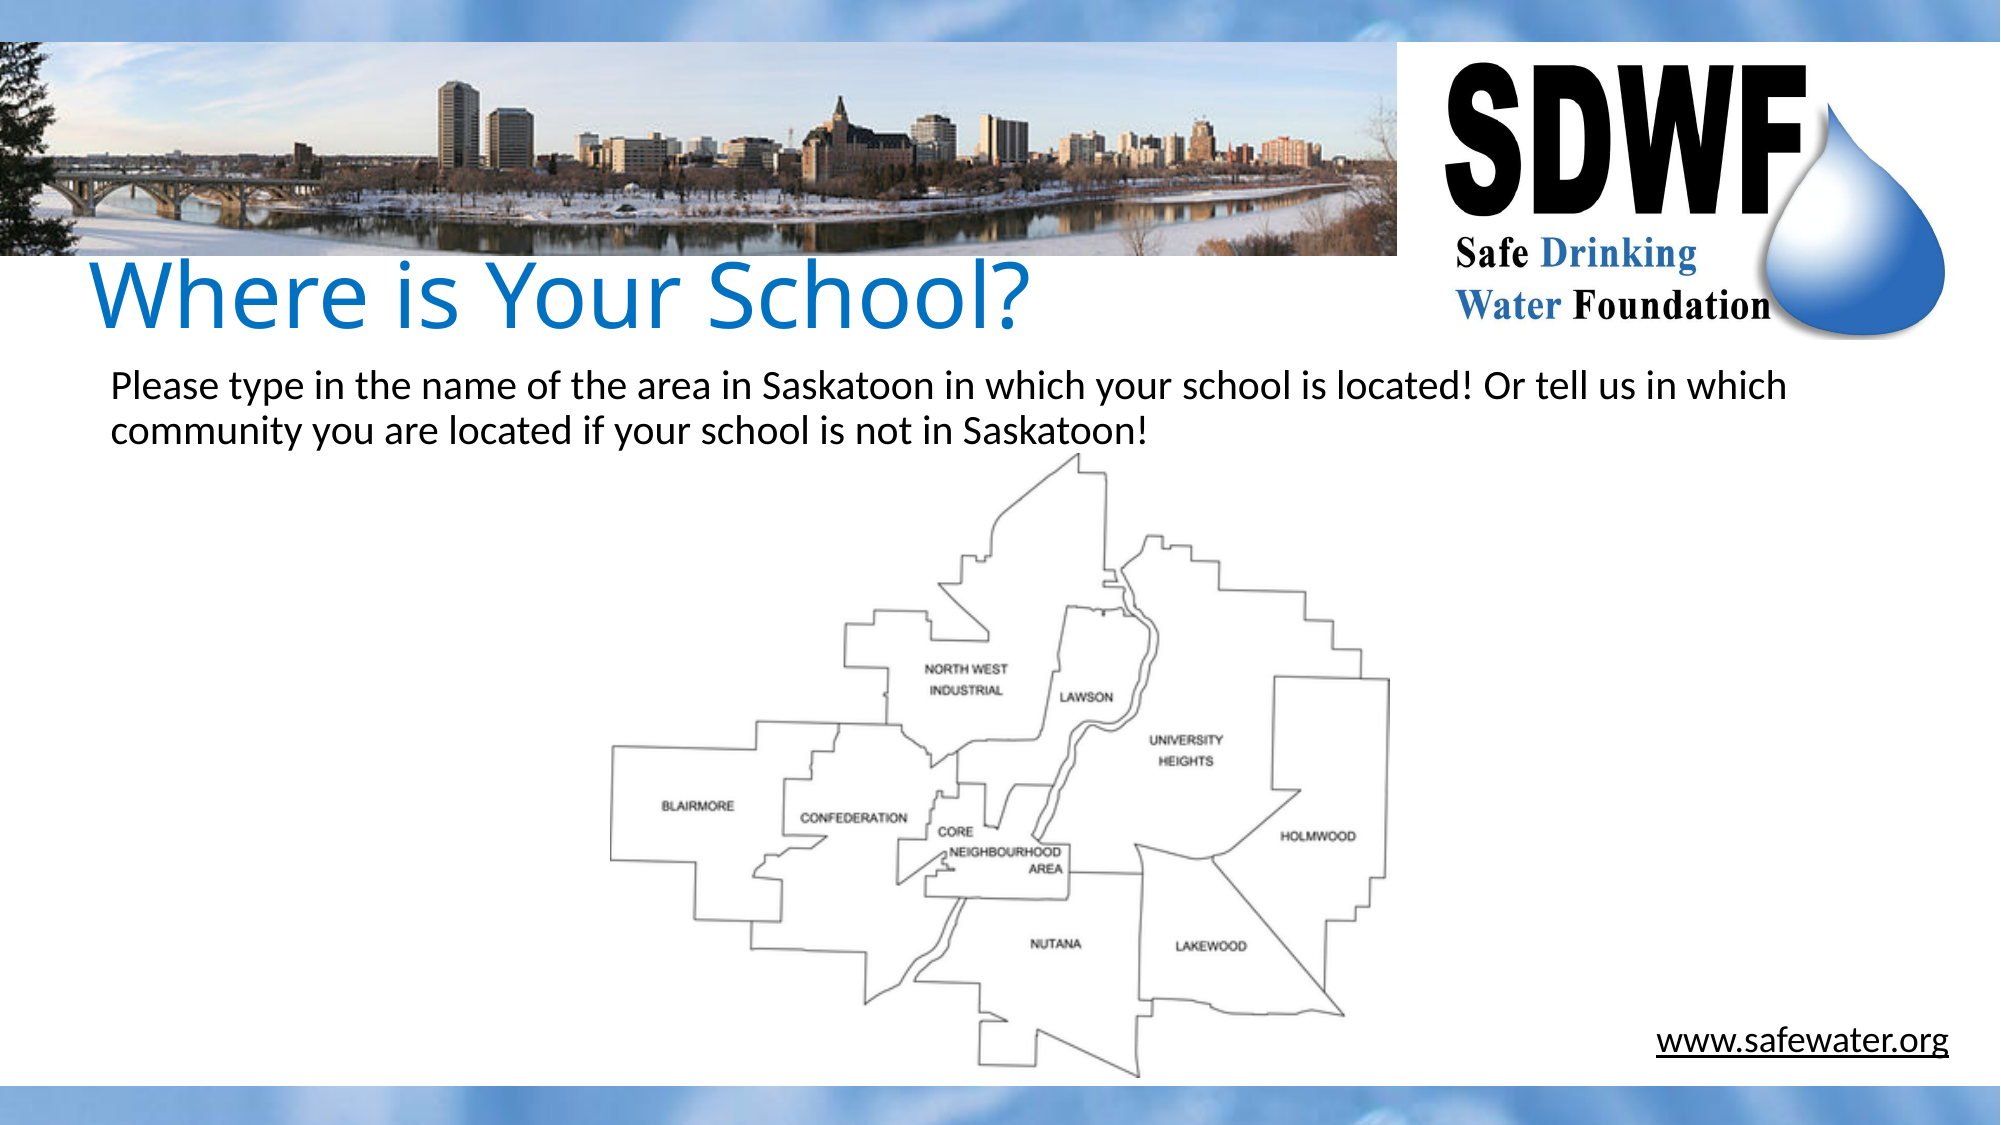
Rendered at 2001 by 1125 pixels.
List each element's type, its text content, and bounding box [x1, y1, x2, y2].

picture [610, 453, 1390, 1078]
list Please type in the name of the area in Saskatoon in which your school is located! Or tell us in which community you are located if your school is not in Saskatoon! [95, 355, 1961, 476]
picture [1436, 47, 1961, 340]
text_box Where is Your School? [73, 239, 1484, 359]
text_box www.safewater.org [1641, 1007, 1977, 1068]
picture [0, 0, 2000, 256]
picture [0, 1086, 2000, 1125]
